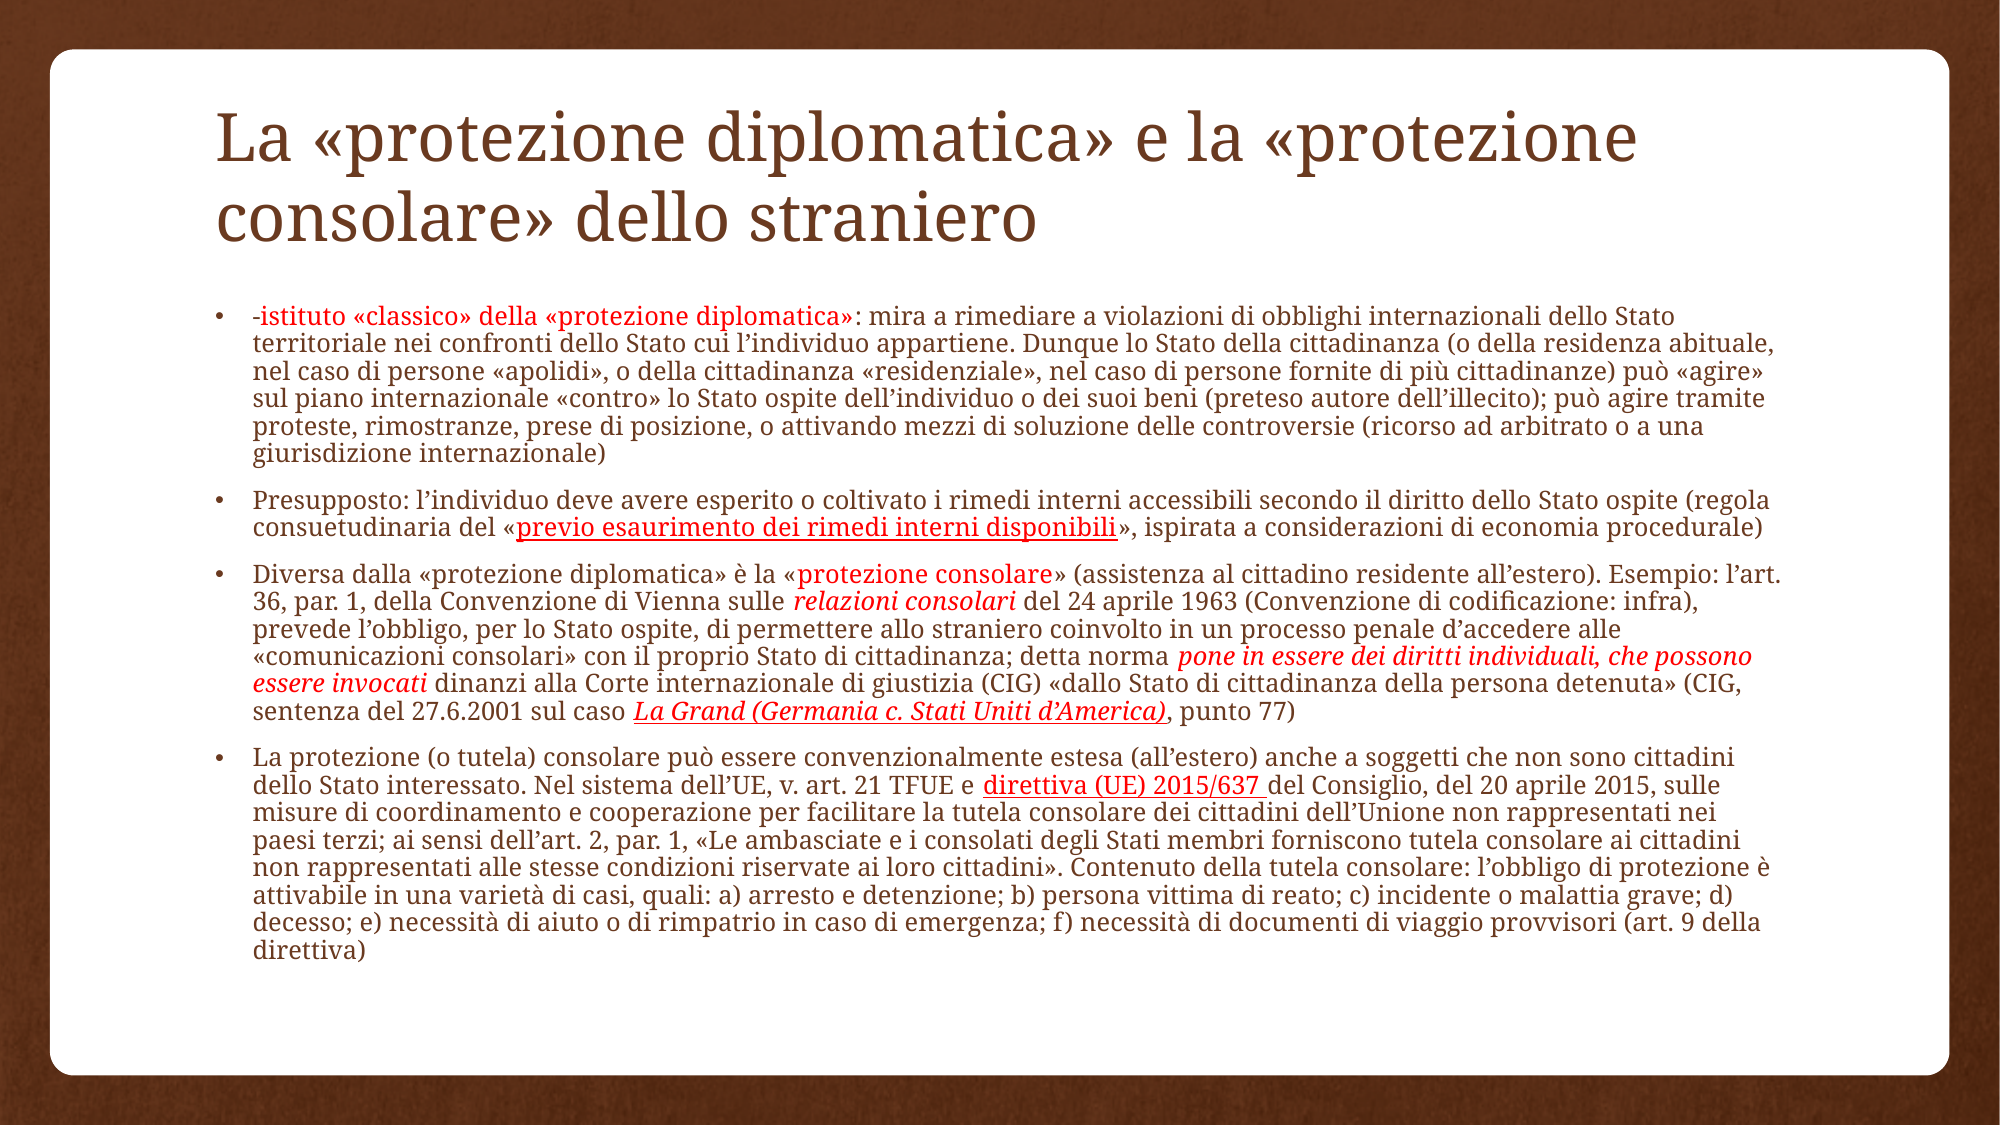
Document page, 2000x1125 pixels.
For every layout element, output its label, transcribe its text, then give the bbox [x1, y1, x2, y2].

title La «protezione diplomatica» e la «protezione consolare» dello straniero [199, 70, 1800, 263]
list -istituto «classico» della «protezione diplomatica»: mira a rimediare a violazioni di obblighi internazionali dello Stato territoriale nei confronti dello Stato cui l’individuo appartiene. Dunque lo Stato della cittadinanza (o della residenza abituale, nel caso di persone «apolidi», o della cittadinanza «residenziale», nel caso di persone fornite di più cittadinanze) può «agire» sul piano internazionale «contro» lo Stato ospite dell’individuo o dei suoi beni (preteso autore dell’illecito); può agire tramite proteste, rimostranze, prese di posizione, o attivando mezzi di soluzione delle controversie (ricorso ad arbitrato o a una giurisdizione internazionale) Presupposto: l’individuo deve avere esperito o coltivato i rimedi interni accessibili secondo il diritto dello Stato ospite (regola consuetudinaria del «previo esaurimento dei rimedi interni disponibili», ispirata a considerazioni di economia procedurale) Diversa dalla «protezione diplomatica» è la «protezione consolare» (assistenza al cittadino residente all’estero). Esempio: l’art. 36, par. 1, della Convenzione di Vienna sulle relazioni consolari del 24 aprile 1963 (Convenzione di codificazione: infra), prevede l’obbligo, per lo Stato ospite, di permettere allo straniero coinvolto in un processo penale d’accedere alle «comunicazioni consolari» con il proprio Stato di cittadinanza; detta norma pone in essere dei diritti individuali, che possono essere invocati dinanzi alla Corte internazionale di giustizia (CIG) «dallo Stato di cittadinanza della persona detenuta» (CIG, sentenza del 27.6.2001 sul caso La Grand (Germania c. Stati Uniti d’America), punto 77) La protezione (o tutela) consolare può essere convenzionalmente estesa (all’estero) anche a soggetti che non sono cittadini dello Stato interessato. Nel sistema dell’UE, v. art. 21 TFUE e direttiva (UE) 2015/637 del Consiglio, del 20 aprile 2015, sulle misure di coordinamento e cooperazione per facilitare la tutela consolare dei cittadini dell’Unione non rappresentati nei paesi terzi; ai sensi dell’art. 2, par. 1, «Le ambasciate e i consolati degli Stati membri forniscono tutela consolare ai cittadini non rappresentati alle stesse condizioni riservate ai loro cittadini». Contenuto della tutela consolare: l’obbligo di protezione è attivabile in una varietà di casi, quali: a) arresto e detenzione; b) persona vittima di reato; c) incidente o malattia grave; d) decesso; e) necessità di aiuto o di rimpatrio in caso di emergenza; f) necessità di documenti di viaggio provvisori (art. 9 della direttiva) [199, 295, 1800, 996]
